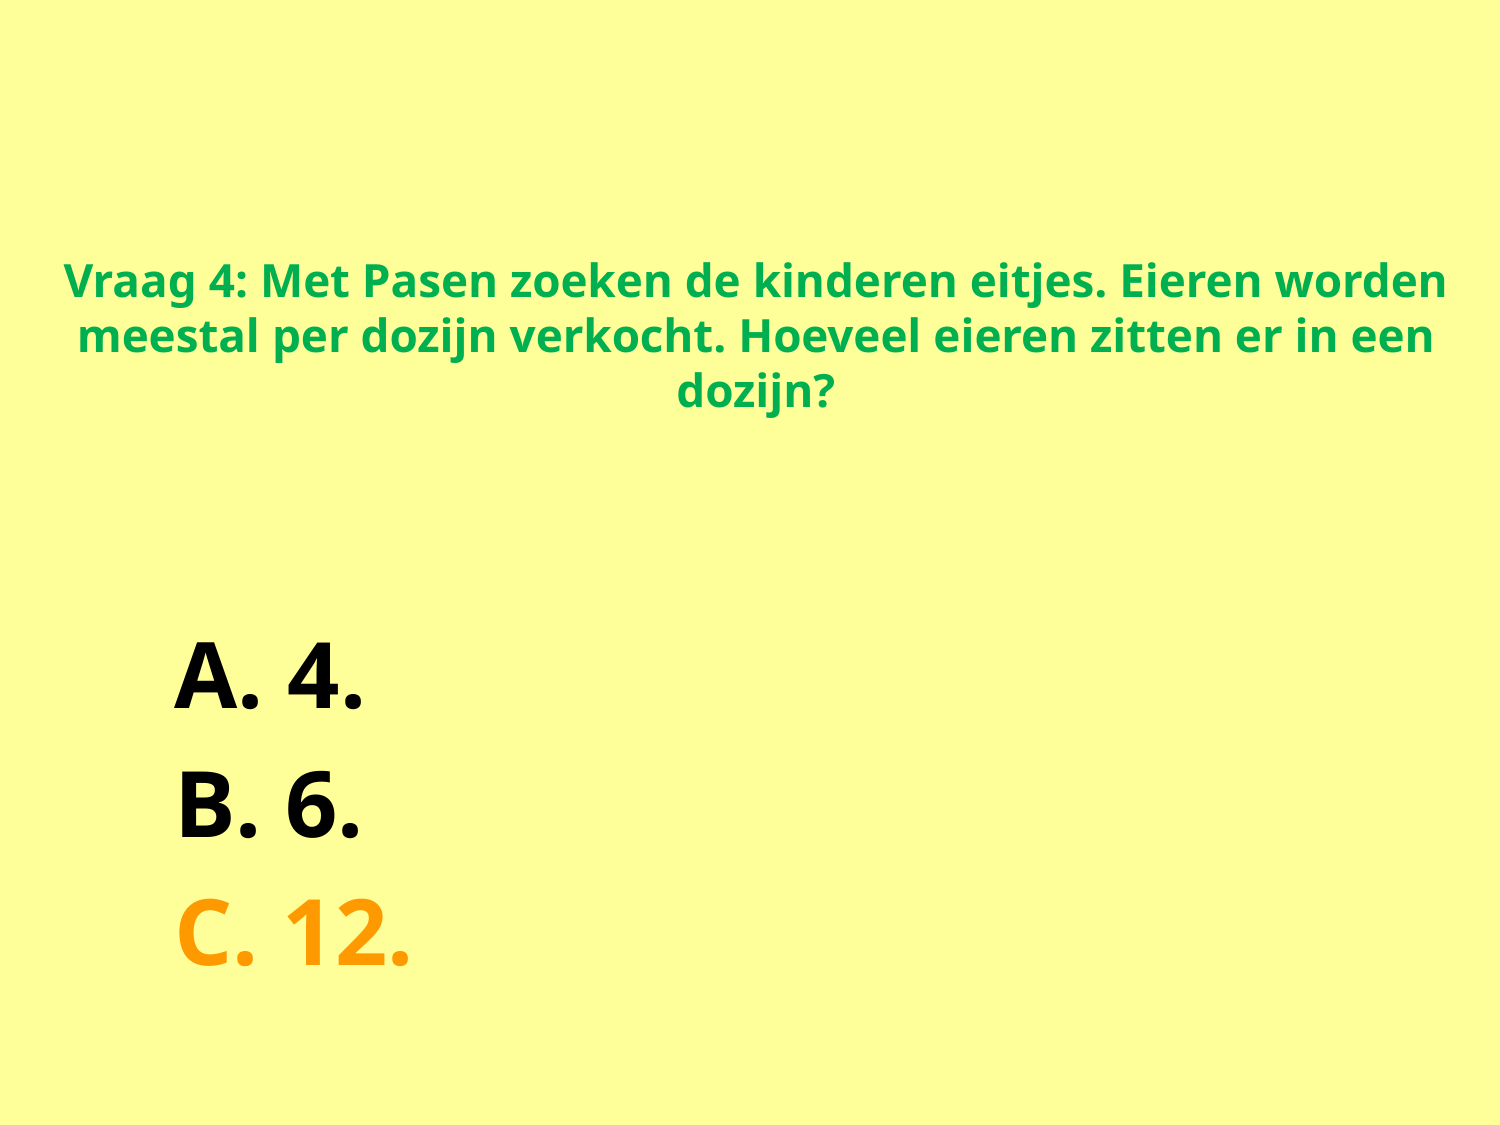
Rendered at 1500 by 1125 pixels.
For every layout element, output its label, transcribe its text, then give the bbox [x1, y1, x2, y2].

title Vraag 4: Met Pasen zoeken de kinderen eitjes. Eieren worden meestal per dozijn verkocht. Hoeveel eieren zitten er in een dozijn? [41, 243, 1471, 485]
subtitle A. 4. B. 6. C. 12. [159, 609, 1311, 1008]
